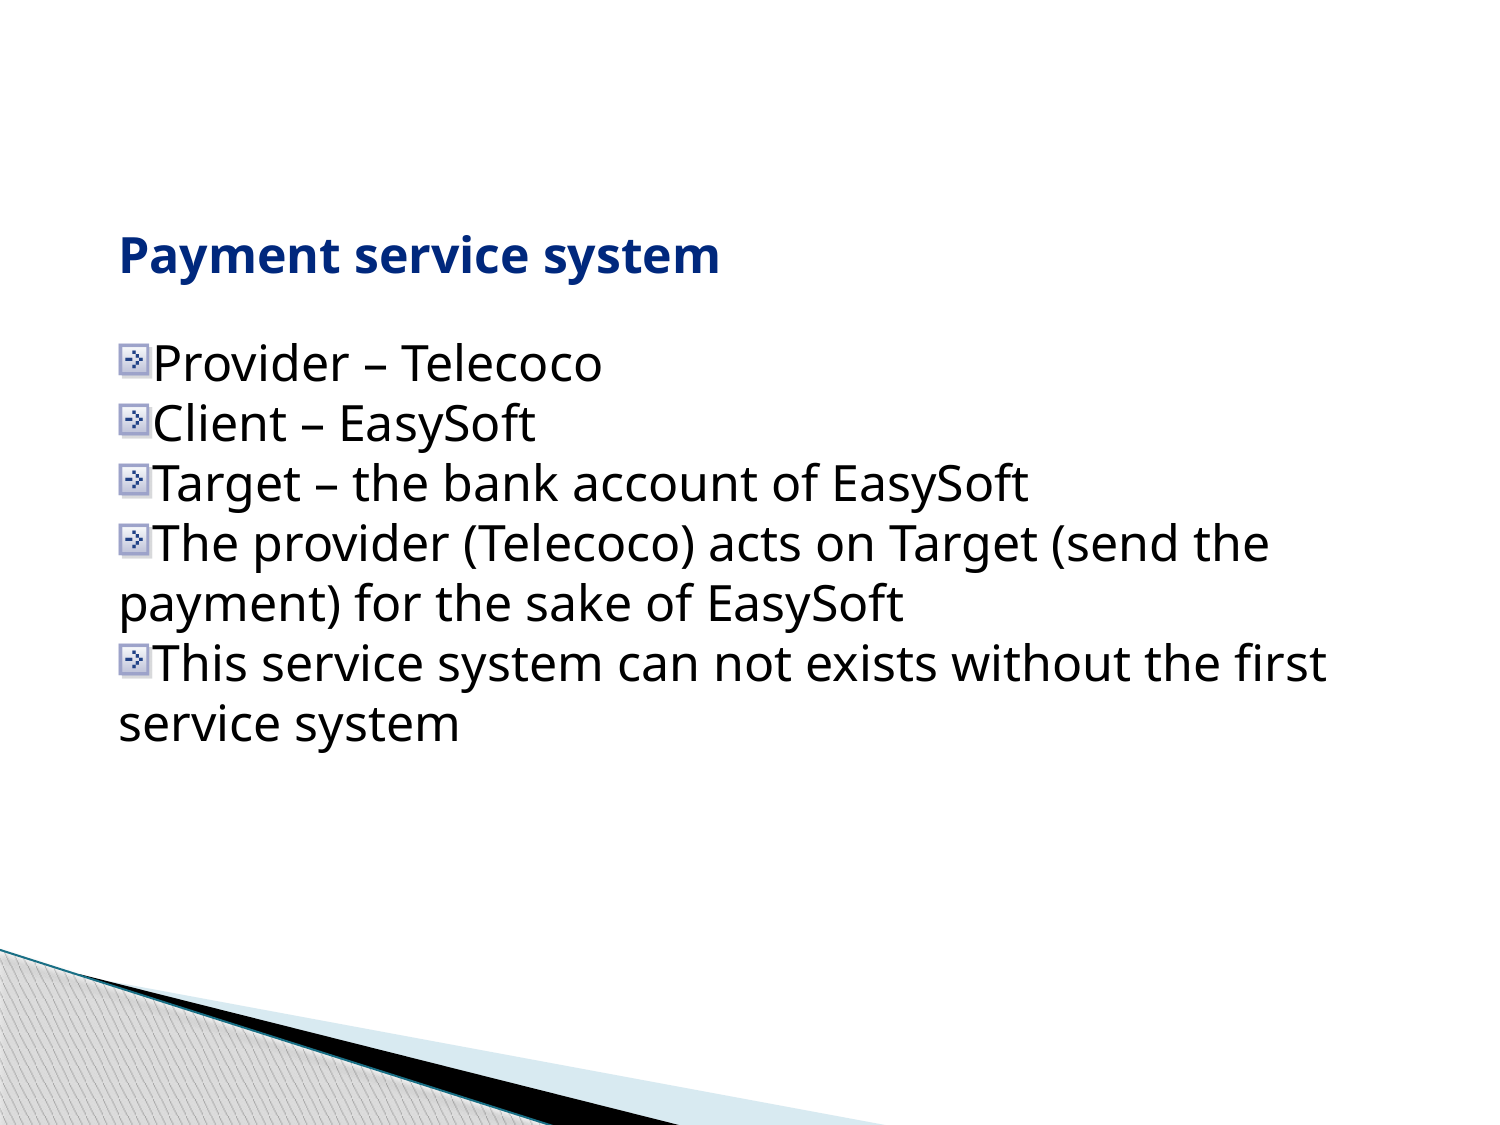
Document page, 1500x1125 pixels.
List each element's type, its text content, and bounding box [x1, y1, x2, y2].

picture [118, 403, 153, 439]
picture [118, 643, 153, 679]
picture [118, 343, 153, 379]
text_box Provider – Telecoco Client – EasySoft Target – the bank account of EasySoft The provider (Telecoco) acts on Target (send the payment) for the sake of EasySoft This service system can not exists without the first service system [118, 331, 1469, 1006]
picture [118, 463, 153, 499]
picture [118, 523, 153, 559]
text_box Payment service system [118, 184, 1403, 291]
